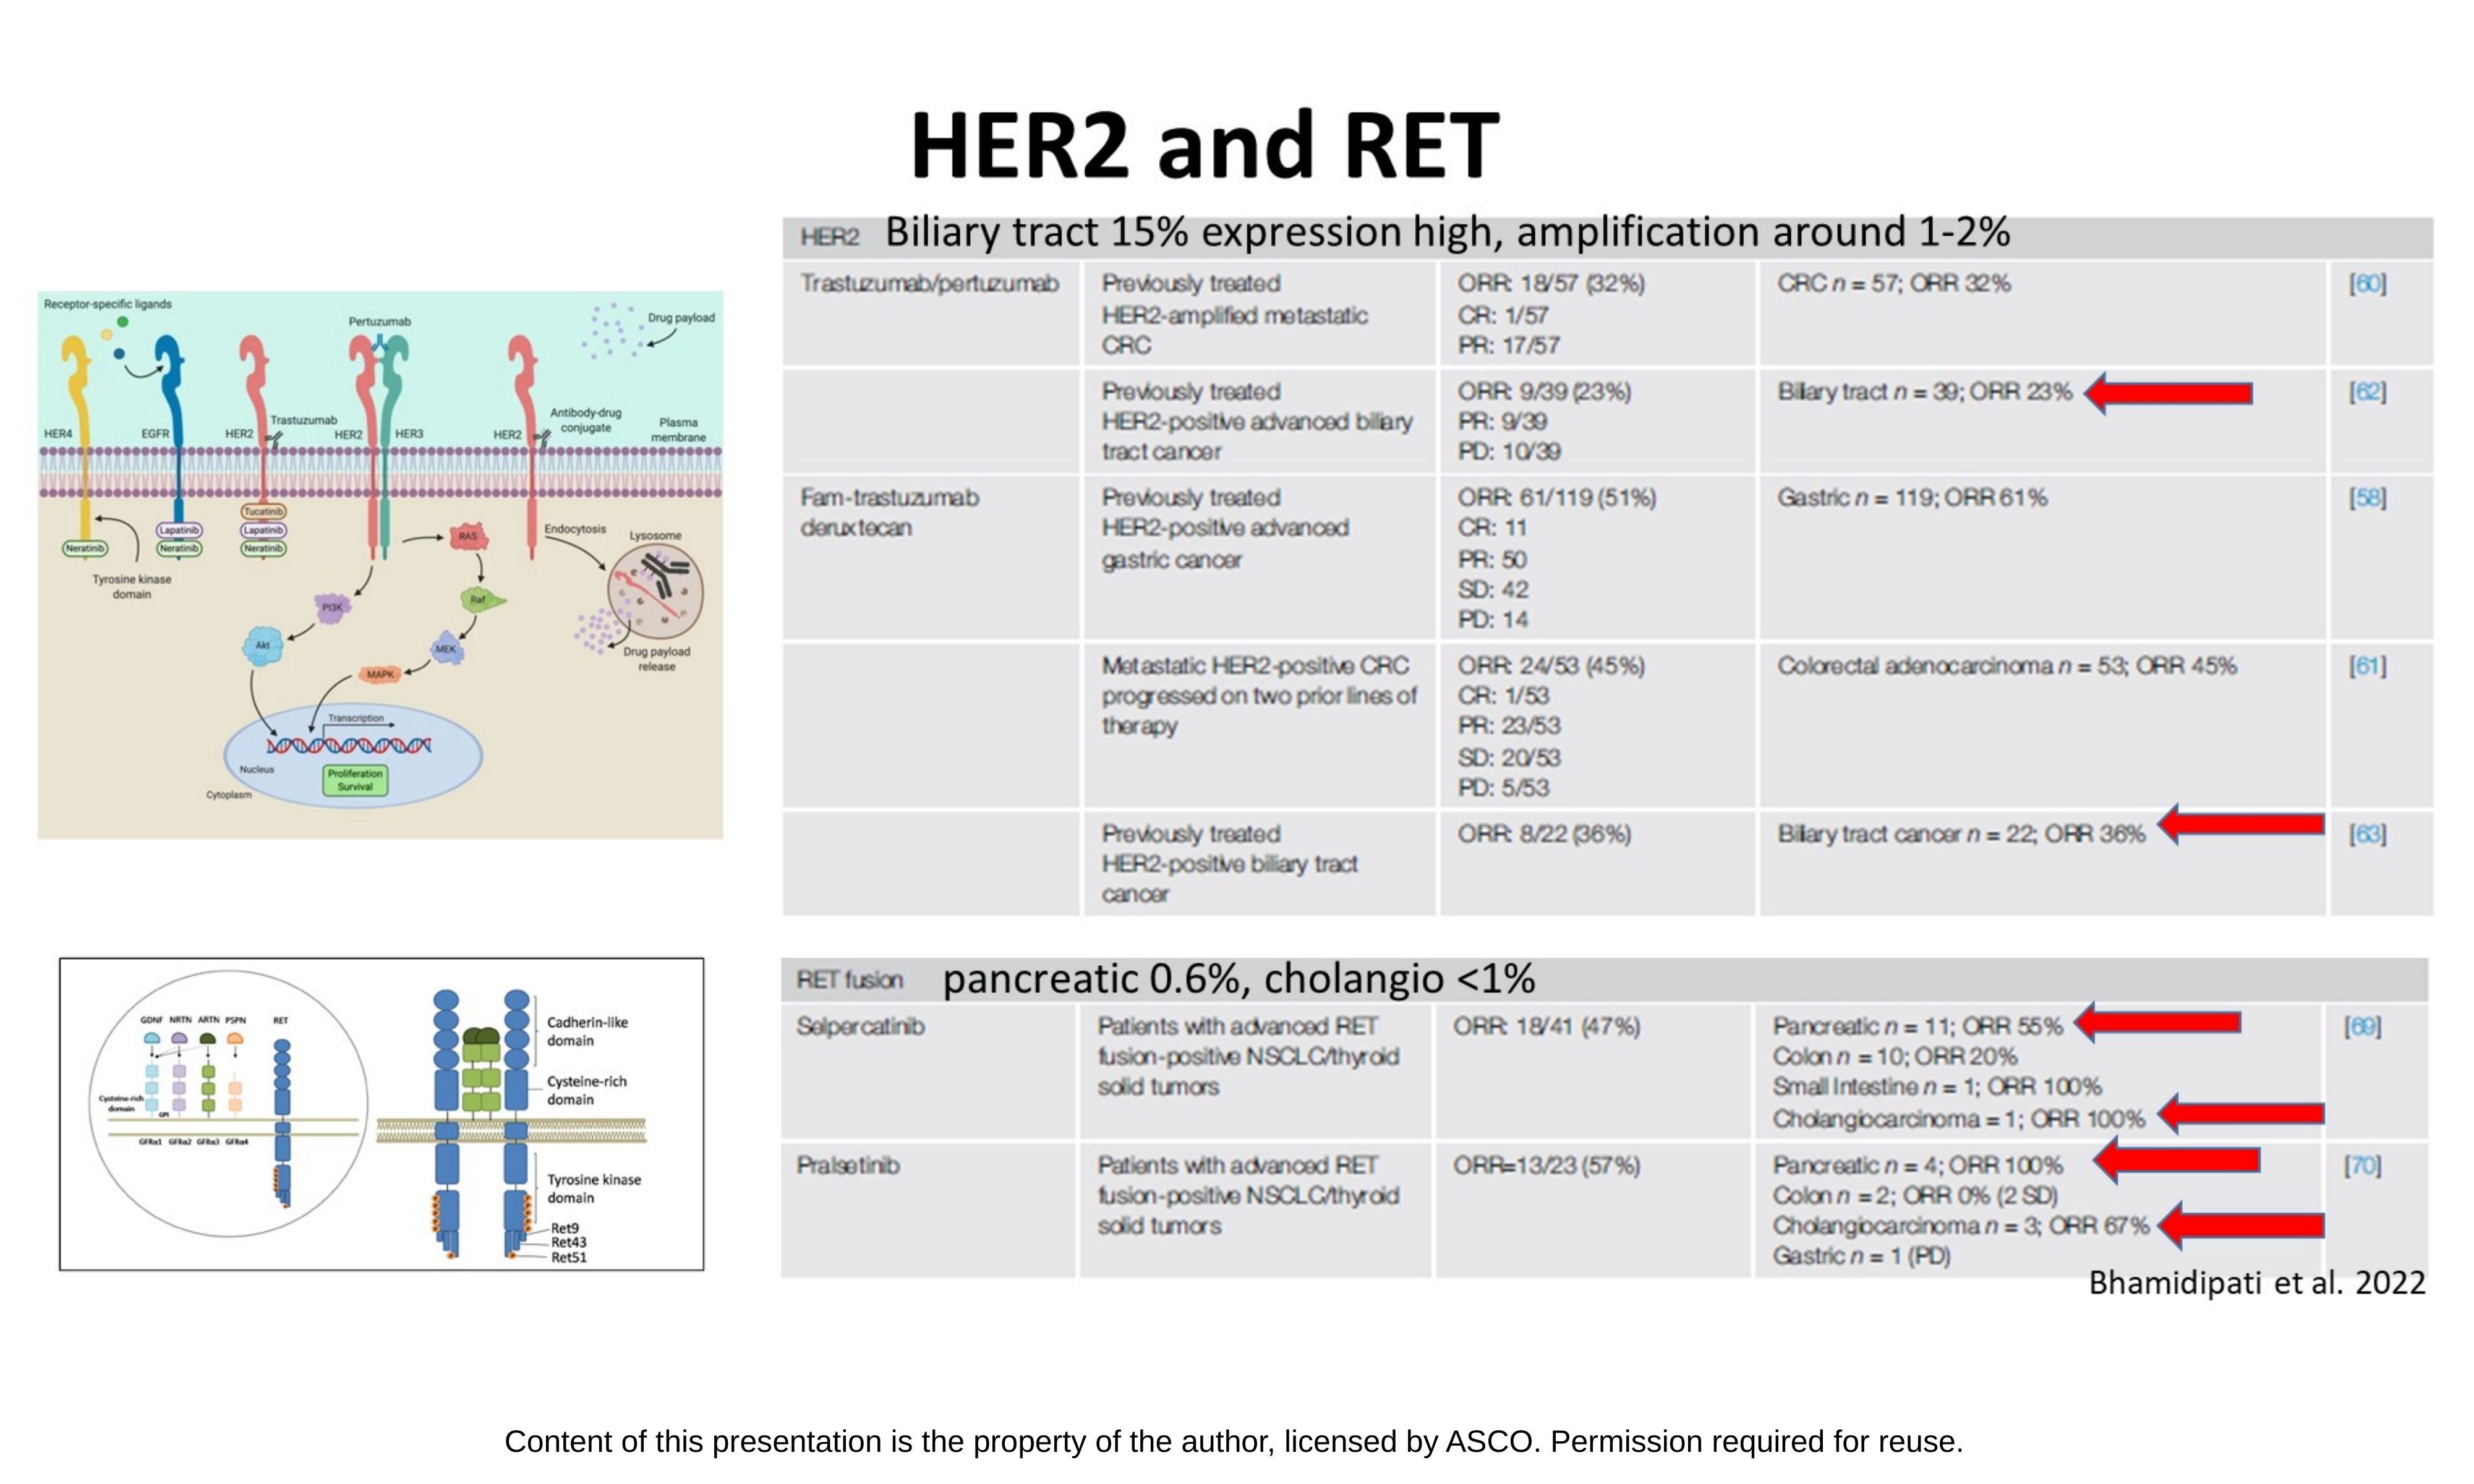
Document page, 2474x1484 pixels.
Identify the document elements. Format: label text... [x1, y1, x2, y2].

picture [2, 0, 2472, 1389]
text_box Content of this presentation is the property of the author, licensed by ASCO. Permission required for reuse. [0, 1399, 2474, 1477]
